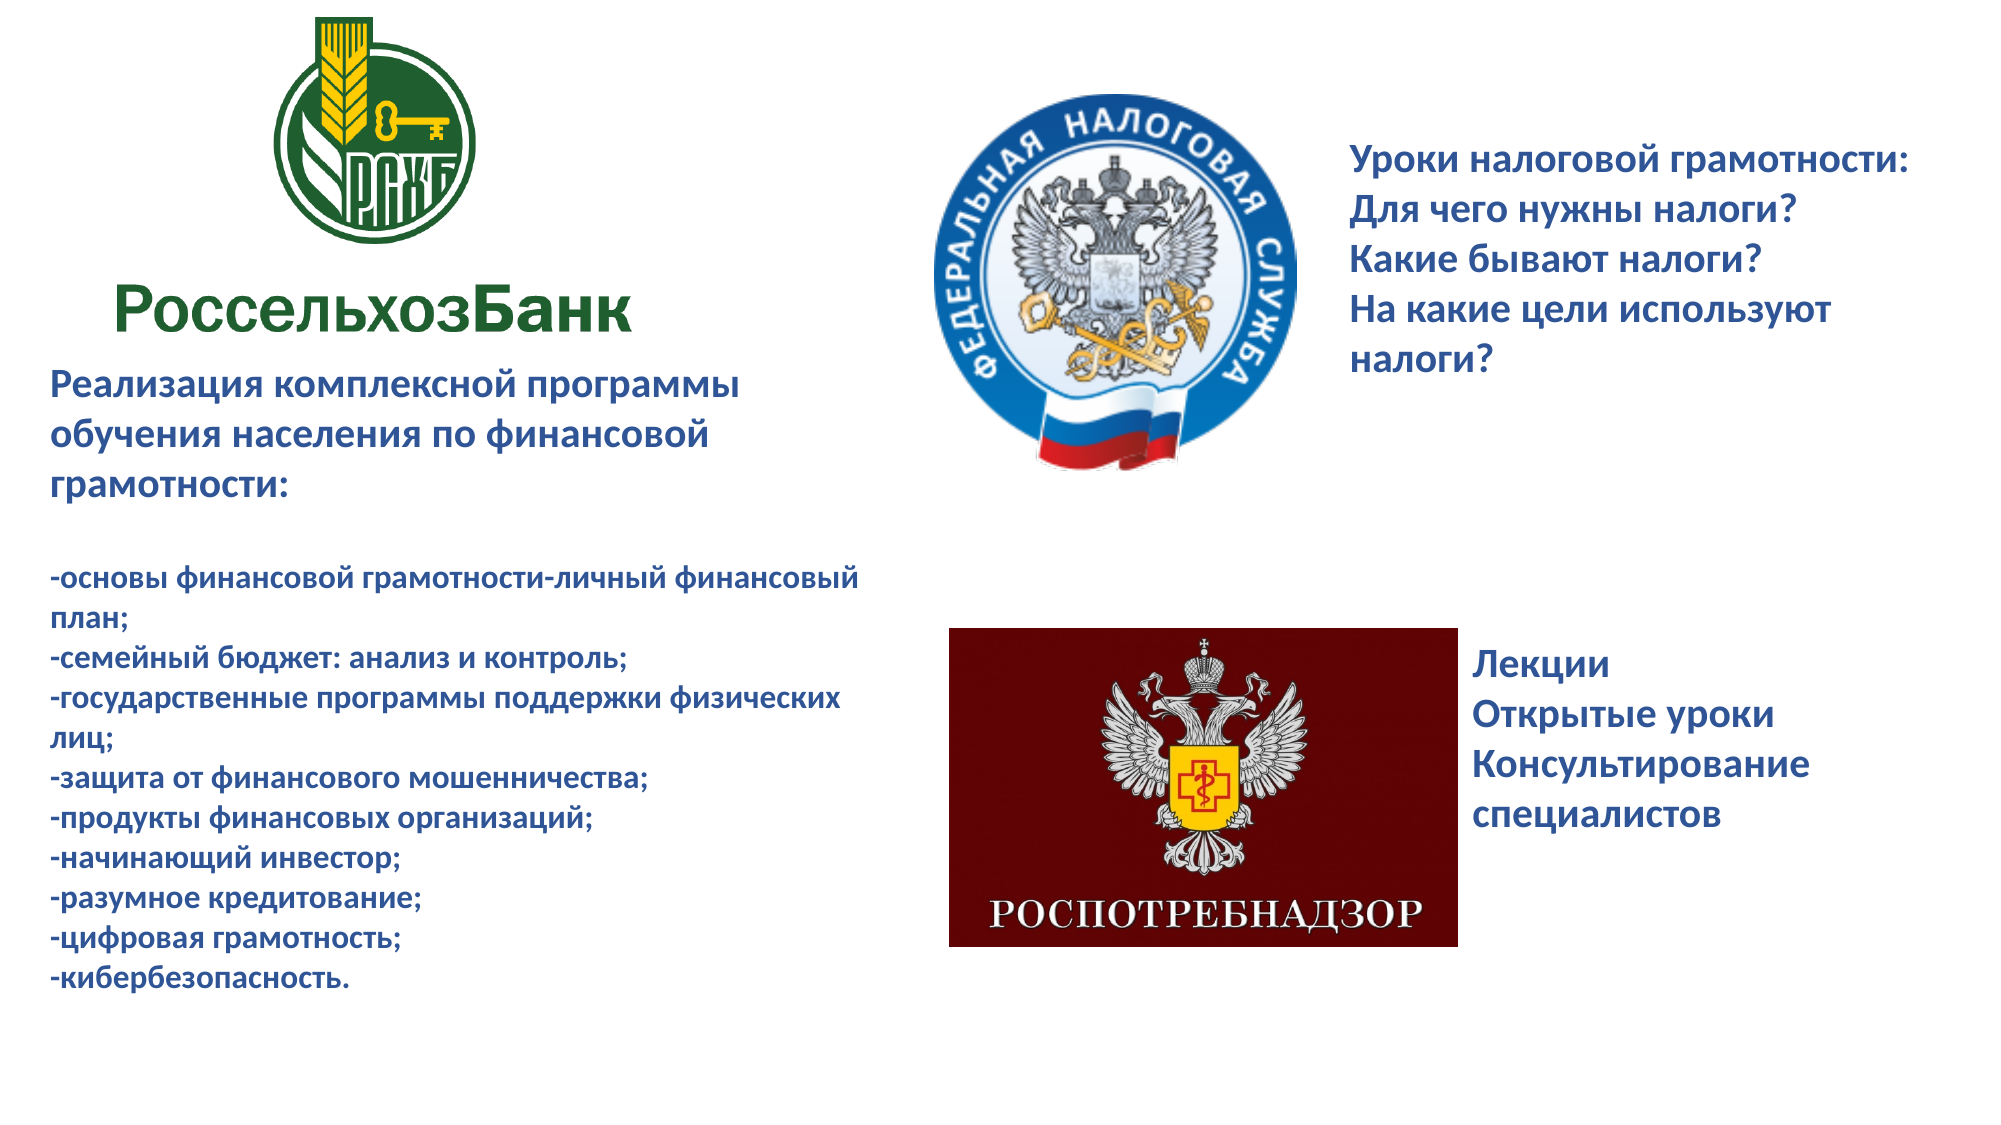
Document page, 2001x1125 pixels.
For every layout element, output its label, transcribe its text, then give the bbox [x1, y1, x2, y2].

text_box Лекции Открытые уроки Консультирование специалистов [1458, 628, 1989, 844]
text_box Реализация комплексной программы обучения населения по финансовой грамотности: -основы финансовой грамотности-личный финансовый план; -семейный бюджет: анализ и контроль; -государственные программы поддержки физических лиц; -защита от финансового мошенничества; -продукты финансовых организаций; -начинающий инвестор; -разумное кредитование; -цифровая грамотность; -кибербезопасность. [35, 348, 897, 1043]
picture [934, 94, 1297, 473]
text_box Уроки налоговой грамотности: Для чего нужны налоги? Какие бывают налоги? На какие цели используют налоги? [1334, 123, 1929, 389]
picture [117, 17, 632, 332]
picture [949, 628, 1458, 947]
